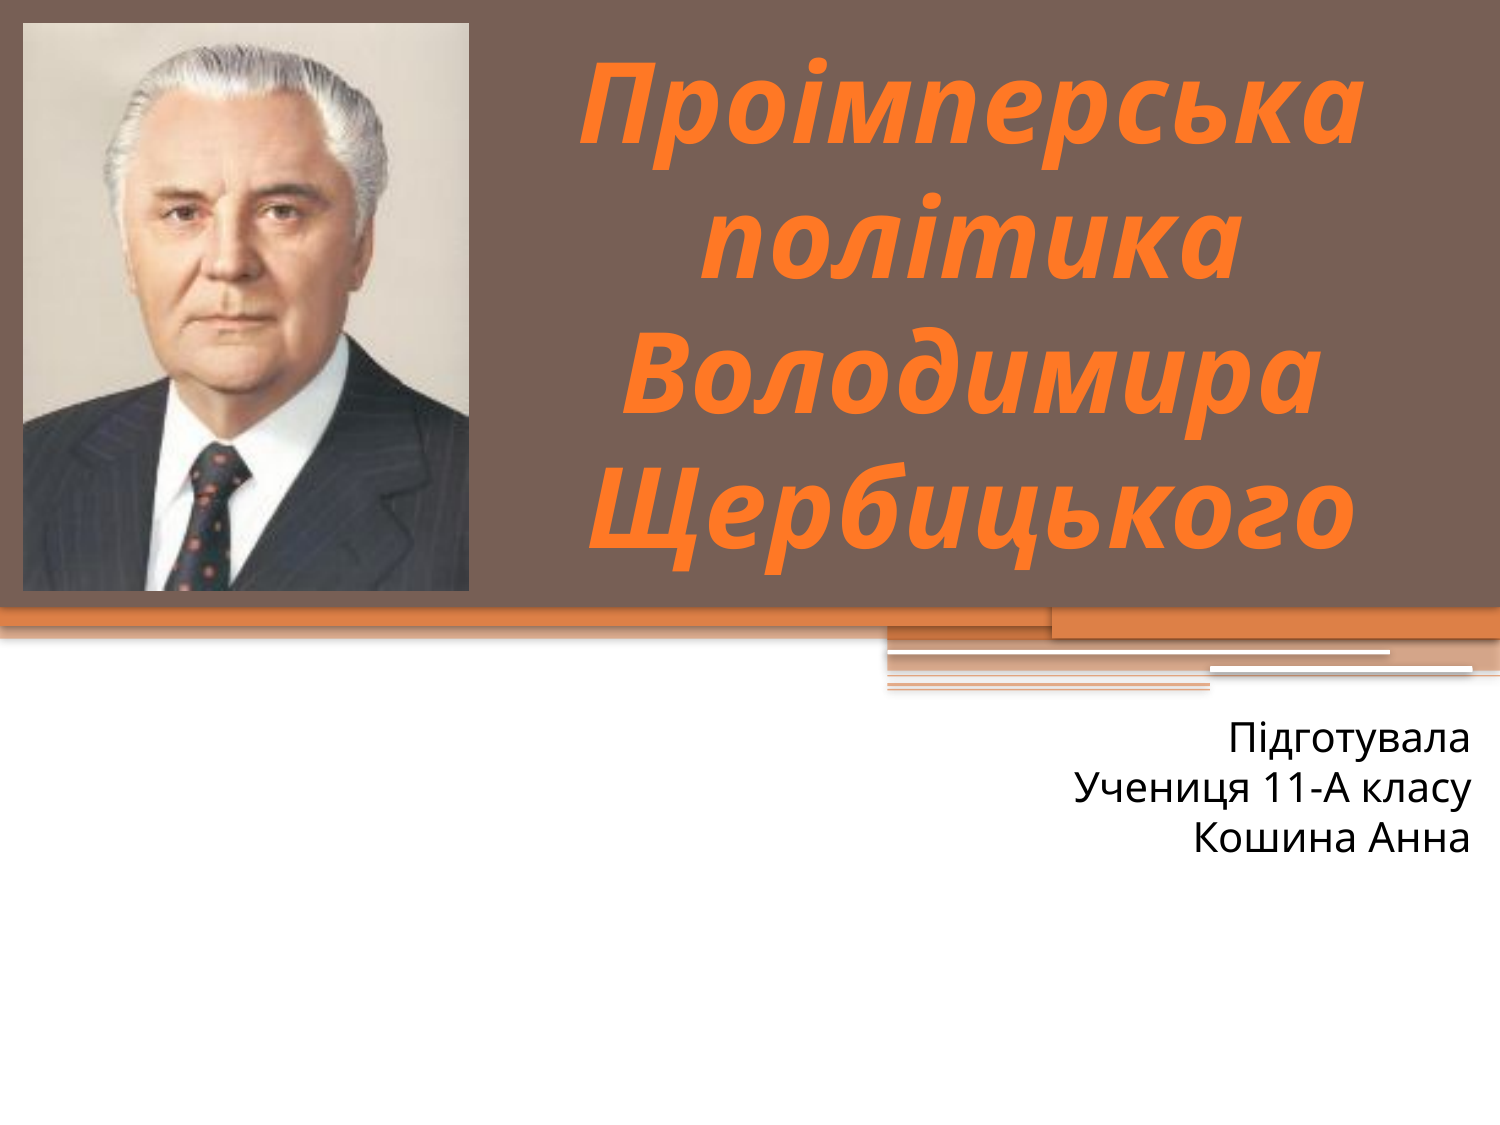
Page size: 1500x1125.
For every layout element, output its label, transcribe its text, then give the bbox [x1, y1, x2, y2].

picture [23, 23, 469, 592]
text_box Проімперська політика Володимира Щербицького [470, 23, 1500, 579]
text_box Підготувала Учениця 11-А класу Кошина Анна [1059, 703, 1487, 868]
